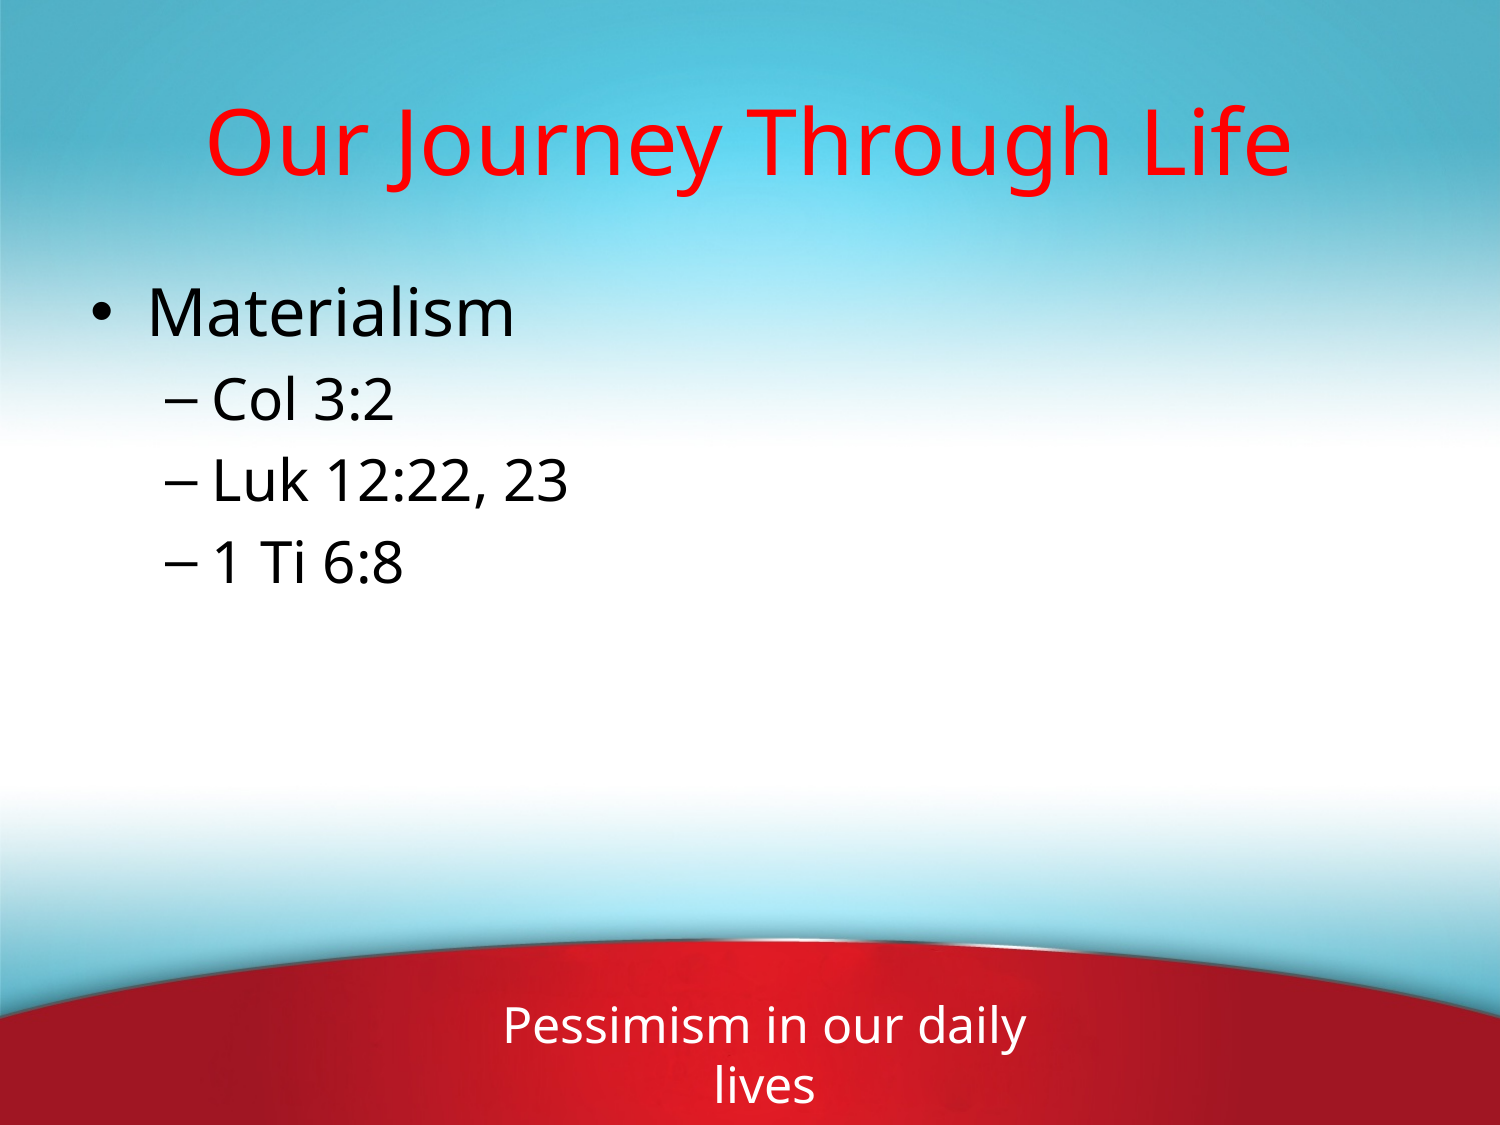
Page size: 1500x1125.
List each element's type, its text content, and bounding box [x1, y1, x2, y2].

picture [0, 0, 1500, 1125]
list Materialism Col 3:2 Luk 12:22, 23 1 Ti 6:8 [75, 262, 1425, 1005]
title Our Journey Through Life [75, 45, 1425, 233]
footer Pessimism in our daily lives [483, 1004, 1047, 1103]
